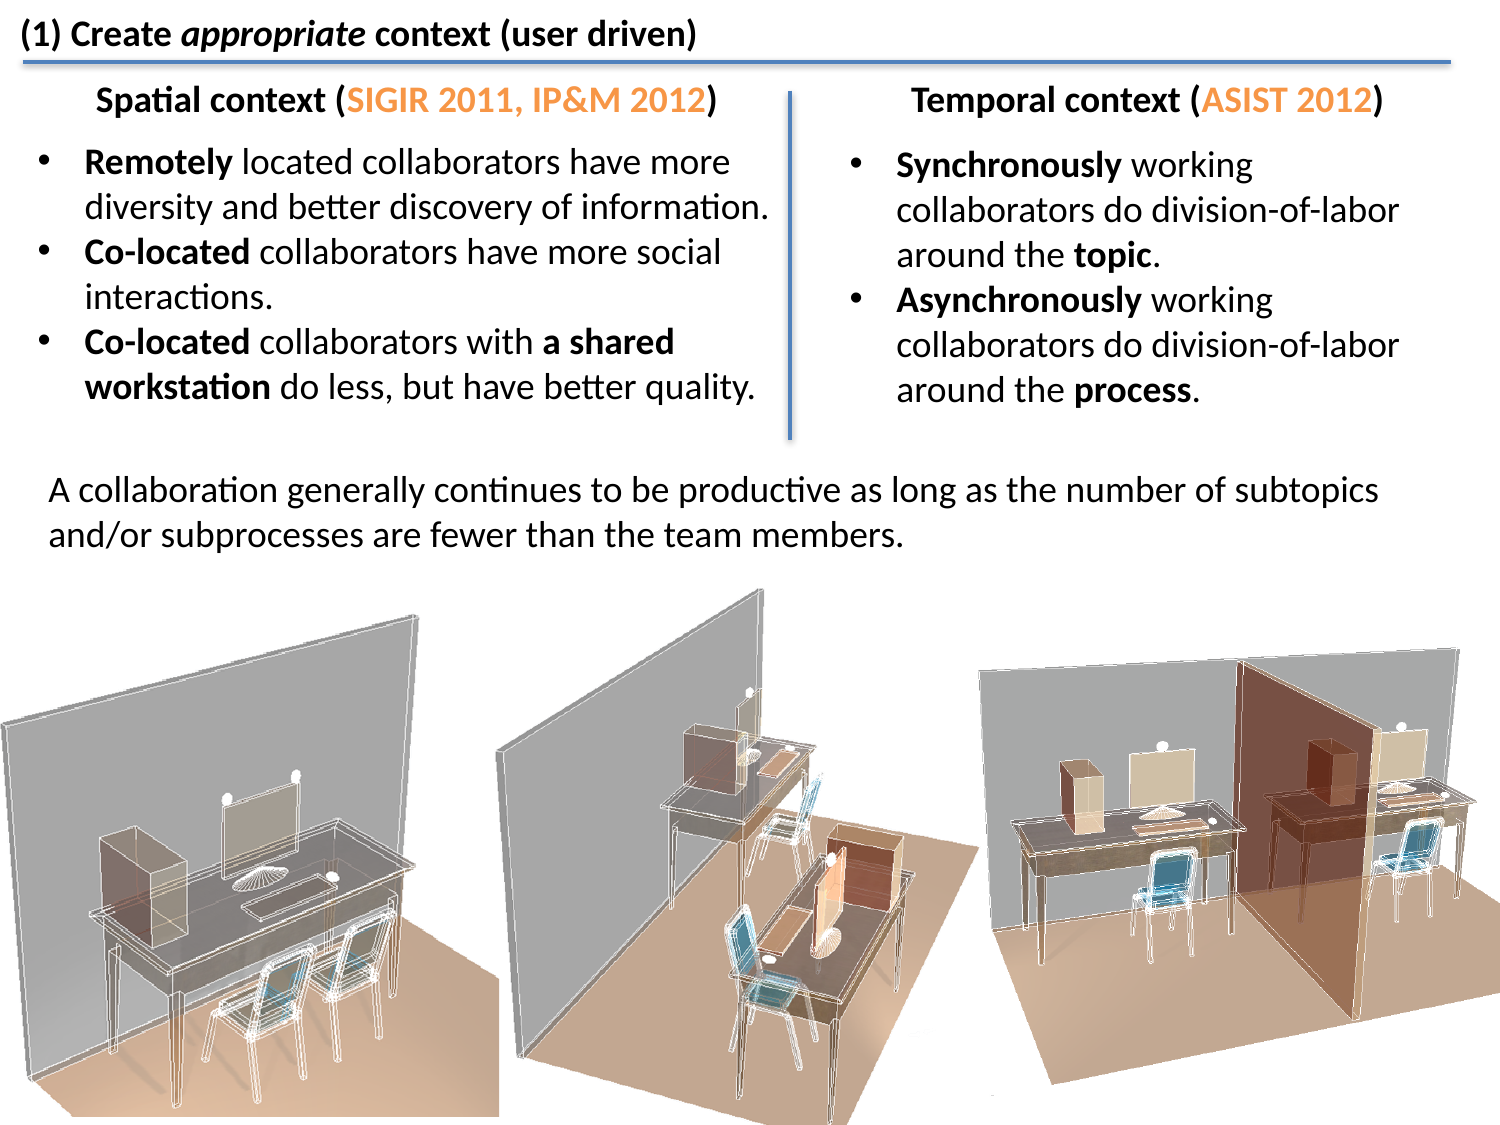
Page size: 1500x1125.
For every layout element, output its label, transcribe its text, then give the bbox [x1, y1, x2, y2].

picture [0, 582, 1500, 1125]
text_box Spatial context (SIGIR 2011, IP&M 2012) [81, 72, 733, 128]
text_box A collaboration generally continues to be productive as long as the number of subtopics and/or subprocesses are fewer than the team members. [33, 457, 1482, 562]
text_box Remotely located collaborators have more diversity and better discovery of information. Co-located collaborators have more social interactions. Co-located collaborators with a shared workstation do less, but have better quality. [22, 129, 783, 415]
text_box Temporal context (ASIST 2012) [896, 72, 1400, 128]
text_box (1) Create appropriate context (user driven) [5, 1, 713, 62]
text_box Synchronously working collaborators do division-of-labor around the topic. Asynchronously working collaborators do division-of-labor around the process. [834, 132, 1459, 418]
